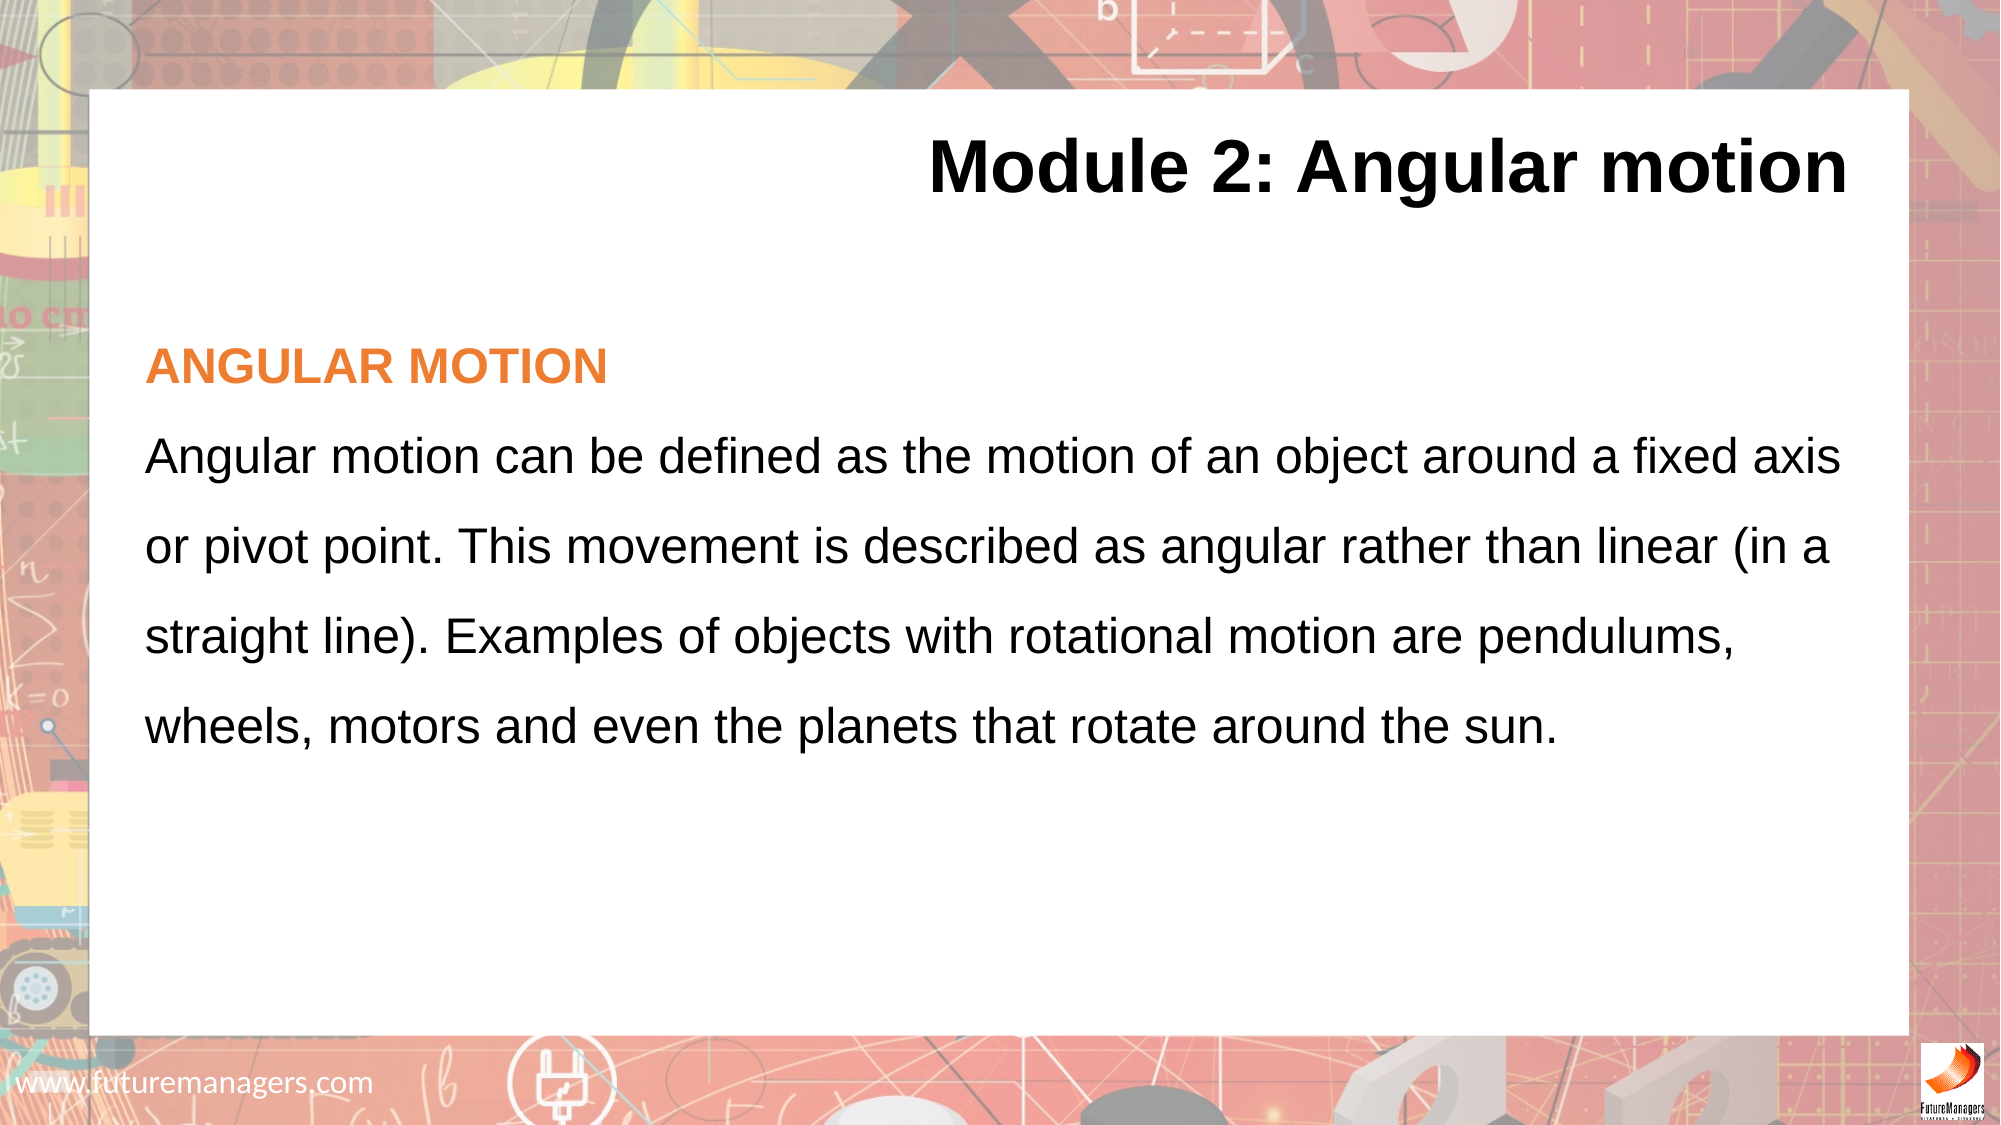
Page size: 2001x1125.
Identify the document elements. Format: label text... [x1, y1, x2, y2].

text_box ANGULAR MOTION Angular motion can be defined as the motion of an object around a fixed axis or pivot point. This movement is described as angular rather than linear (in a straight line). Examples of objects with rotational motion are pendulums, wheels, motors and even the planets that rotate around the sun. [130, 295, 1869, 761]
text_box www.futuremanagers.com [0, 1052, 1447, 1108]
picture [1921, 1043, 1984, 1120]
text_box [88, 88, 1910, 1037]
text_box Module 2: Angular motion [109, 109, 1886, 215]
